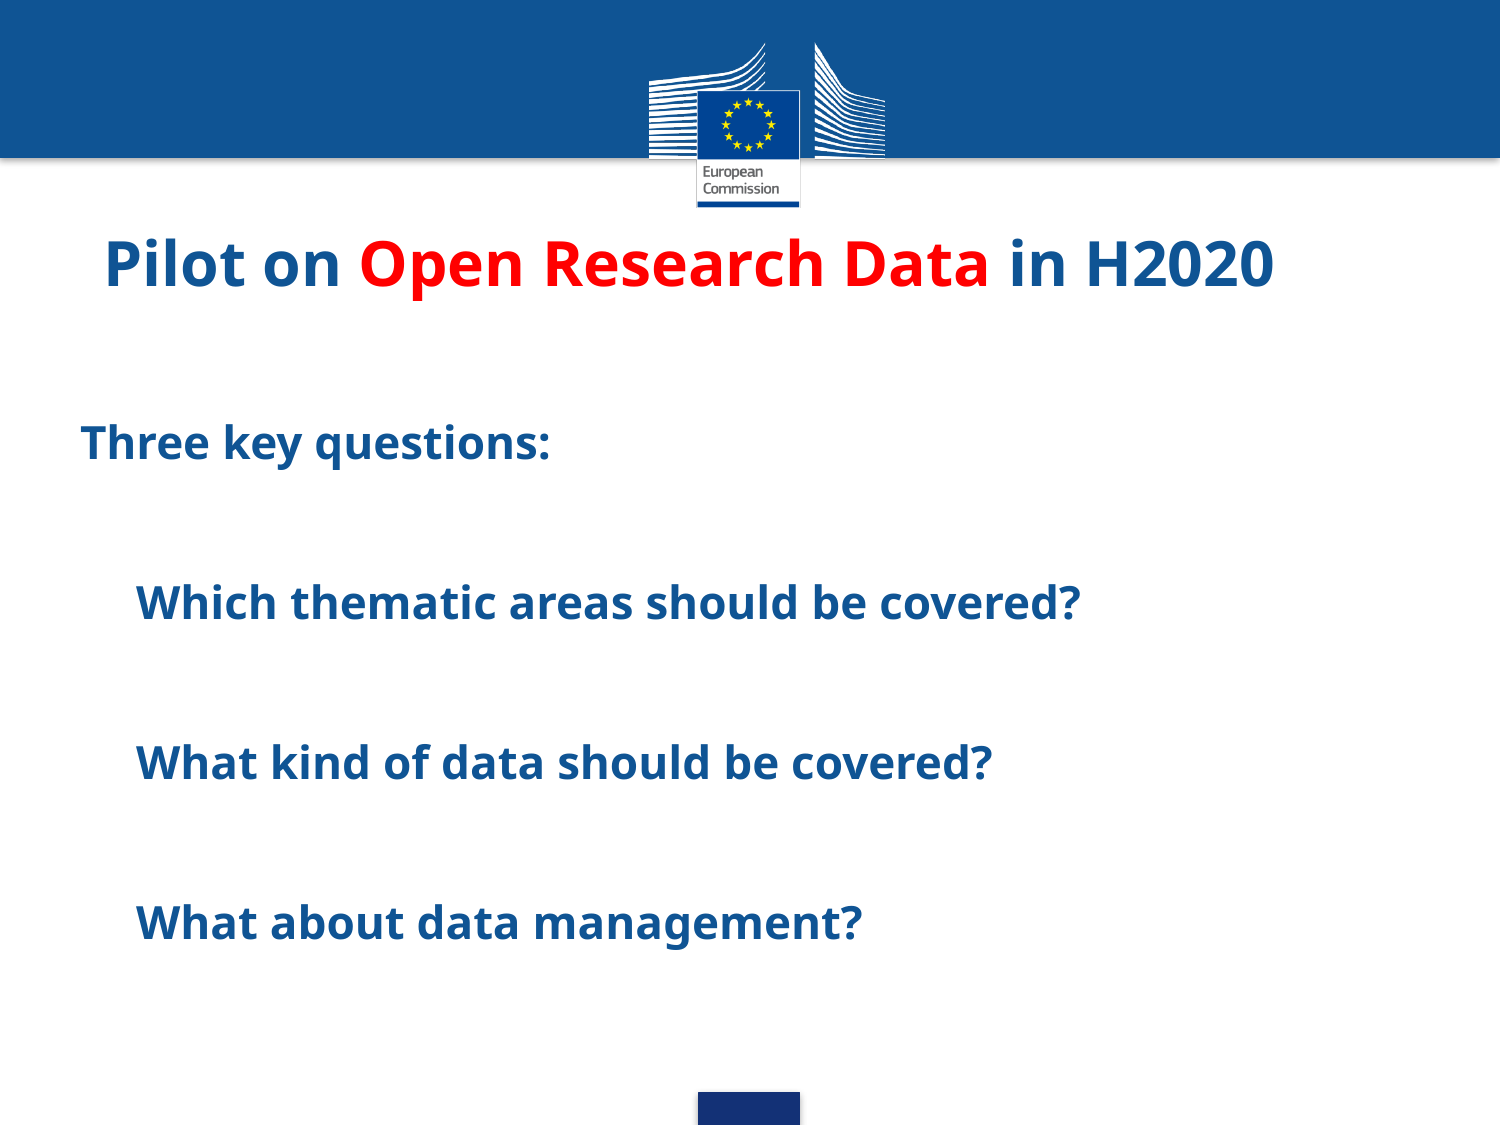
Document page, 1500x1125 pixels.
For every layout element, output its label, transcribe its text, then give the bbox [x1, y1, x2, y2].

list Three key questions: Which thematic areas should be covered? What kind of data should be covered? What about data management? [64, 326, 1471, 764]
picture [649, 42, 885, 184]
title Pilot on Open Research Data in H2020 [29, 184, 1471, 339]
